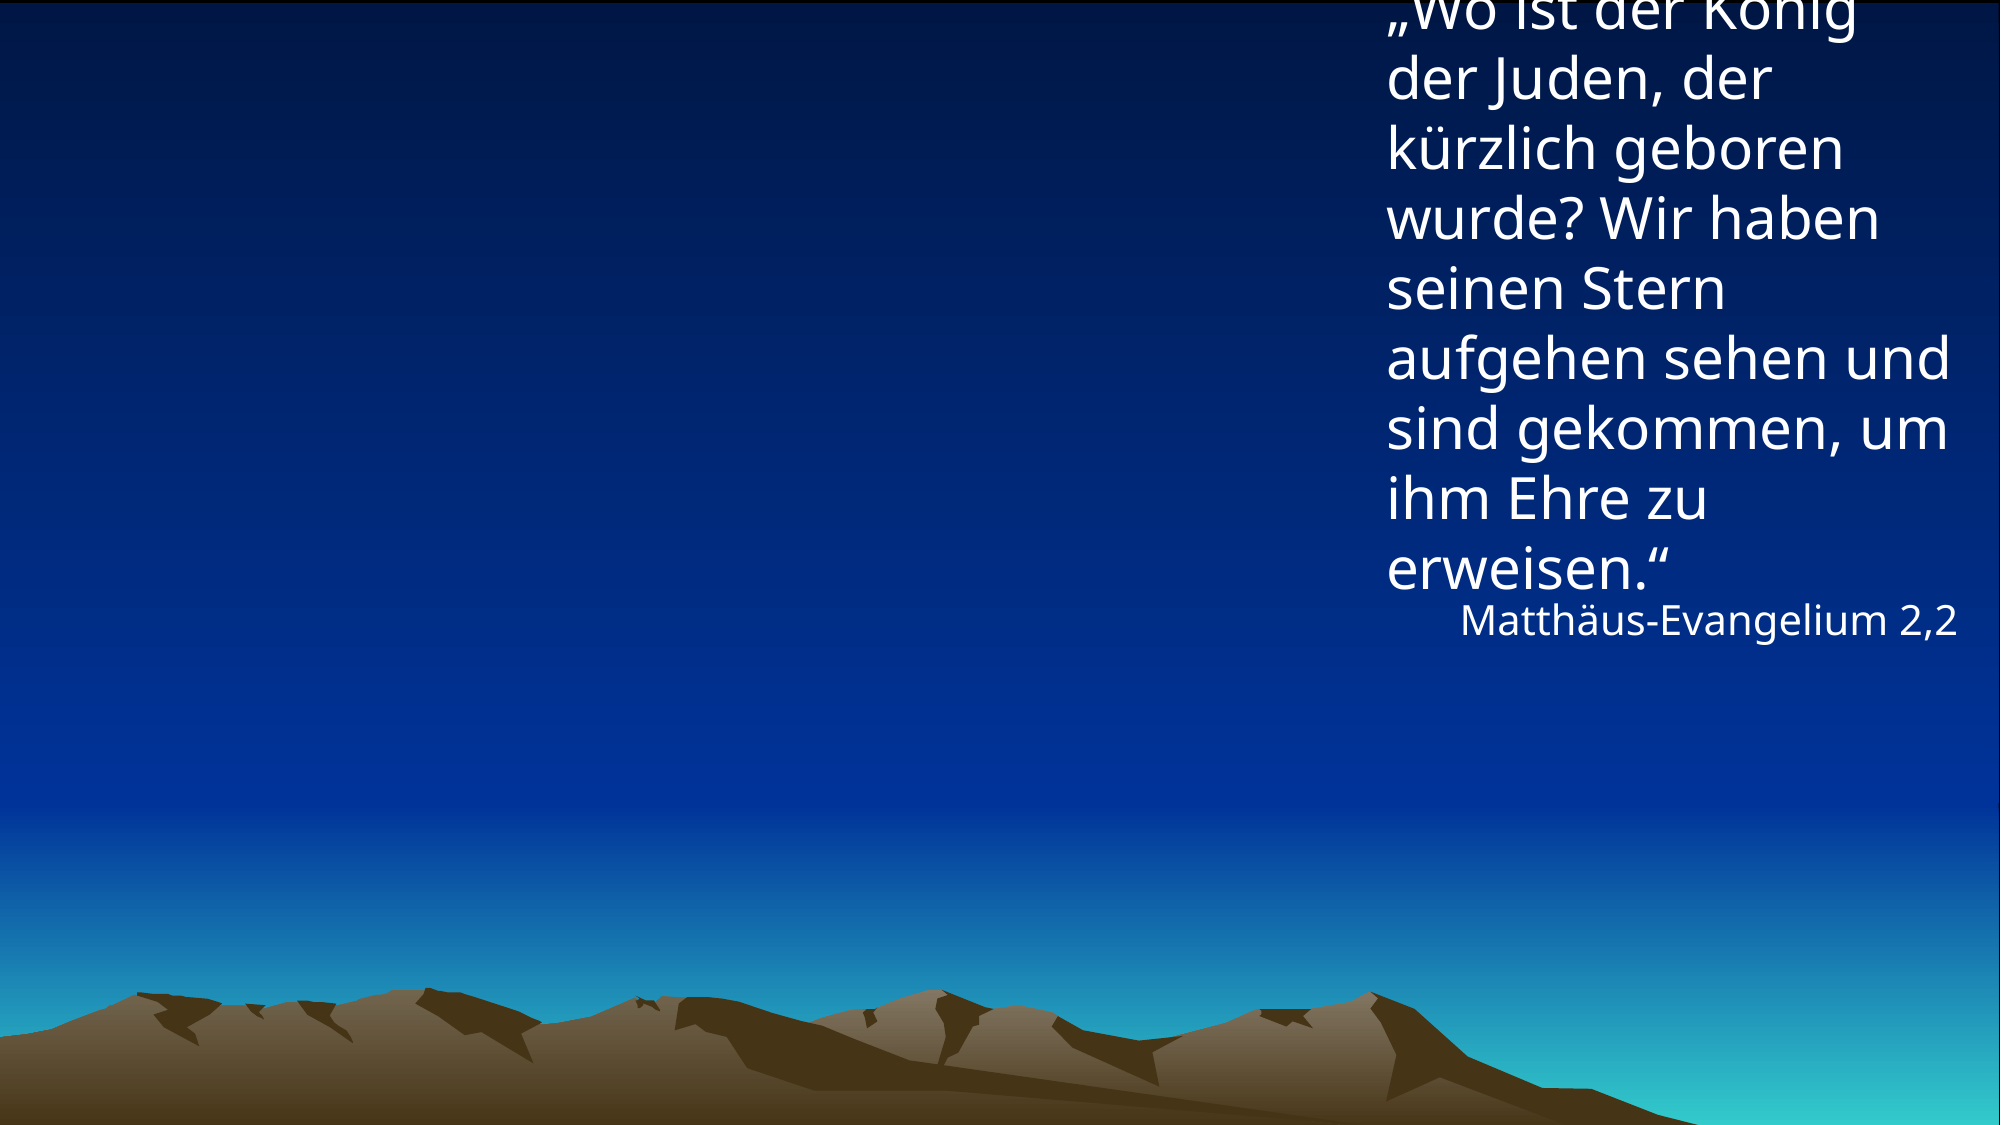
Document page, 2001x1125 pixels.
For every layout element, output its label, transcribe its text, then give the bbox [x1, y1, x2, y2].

title „Wo ist der König der Juden, der kürzlich geboren wurde? Wir haben seinen Stern aufgehen sehen und sind gekommen, um ihm Ehre zu erweisen.“ [1371, 0, 1974, 609]
subtitle Matthäus-Evangelium 2,2 [1288, 586, 1974, 1125]
